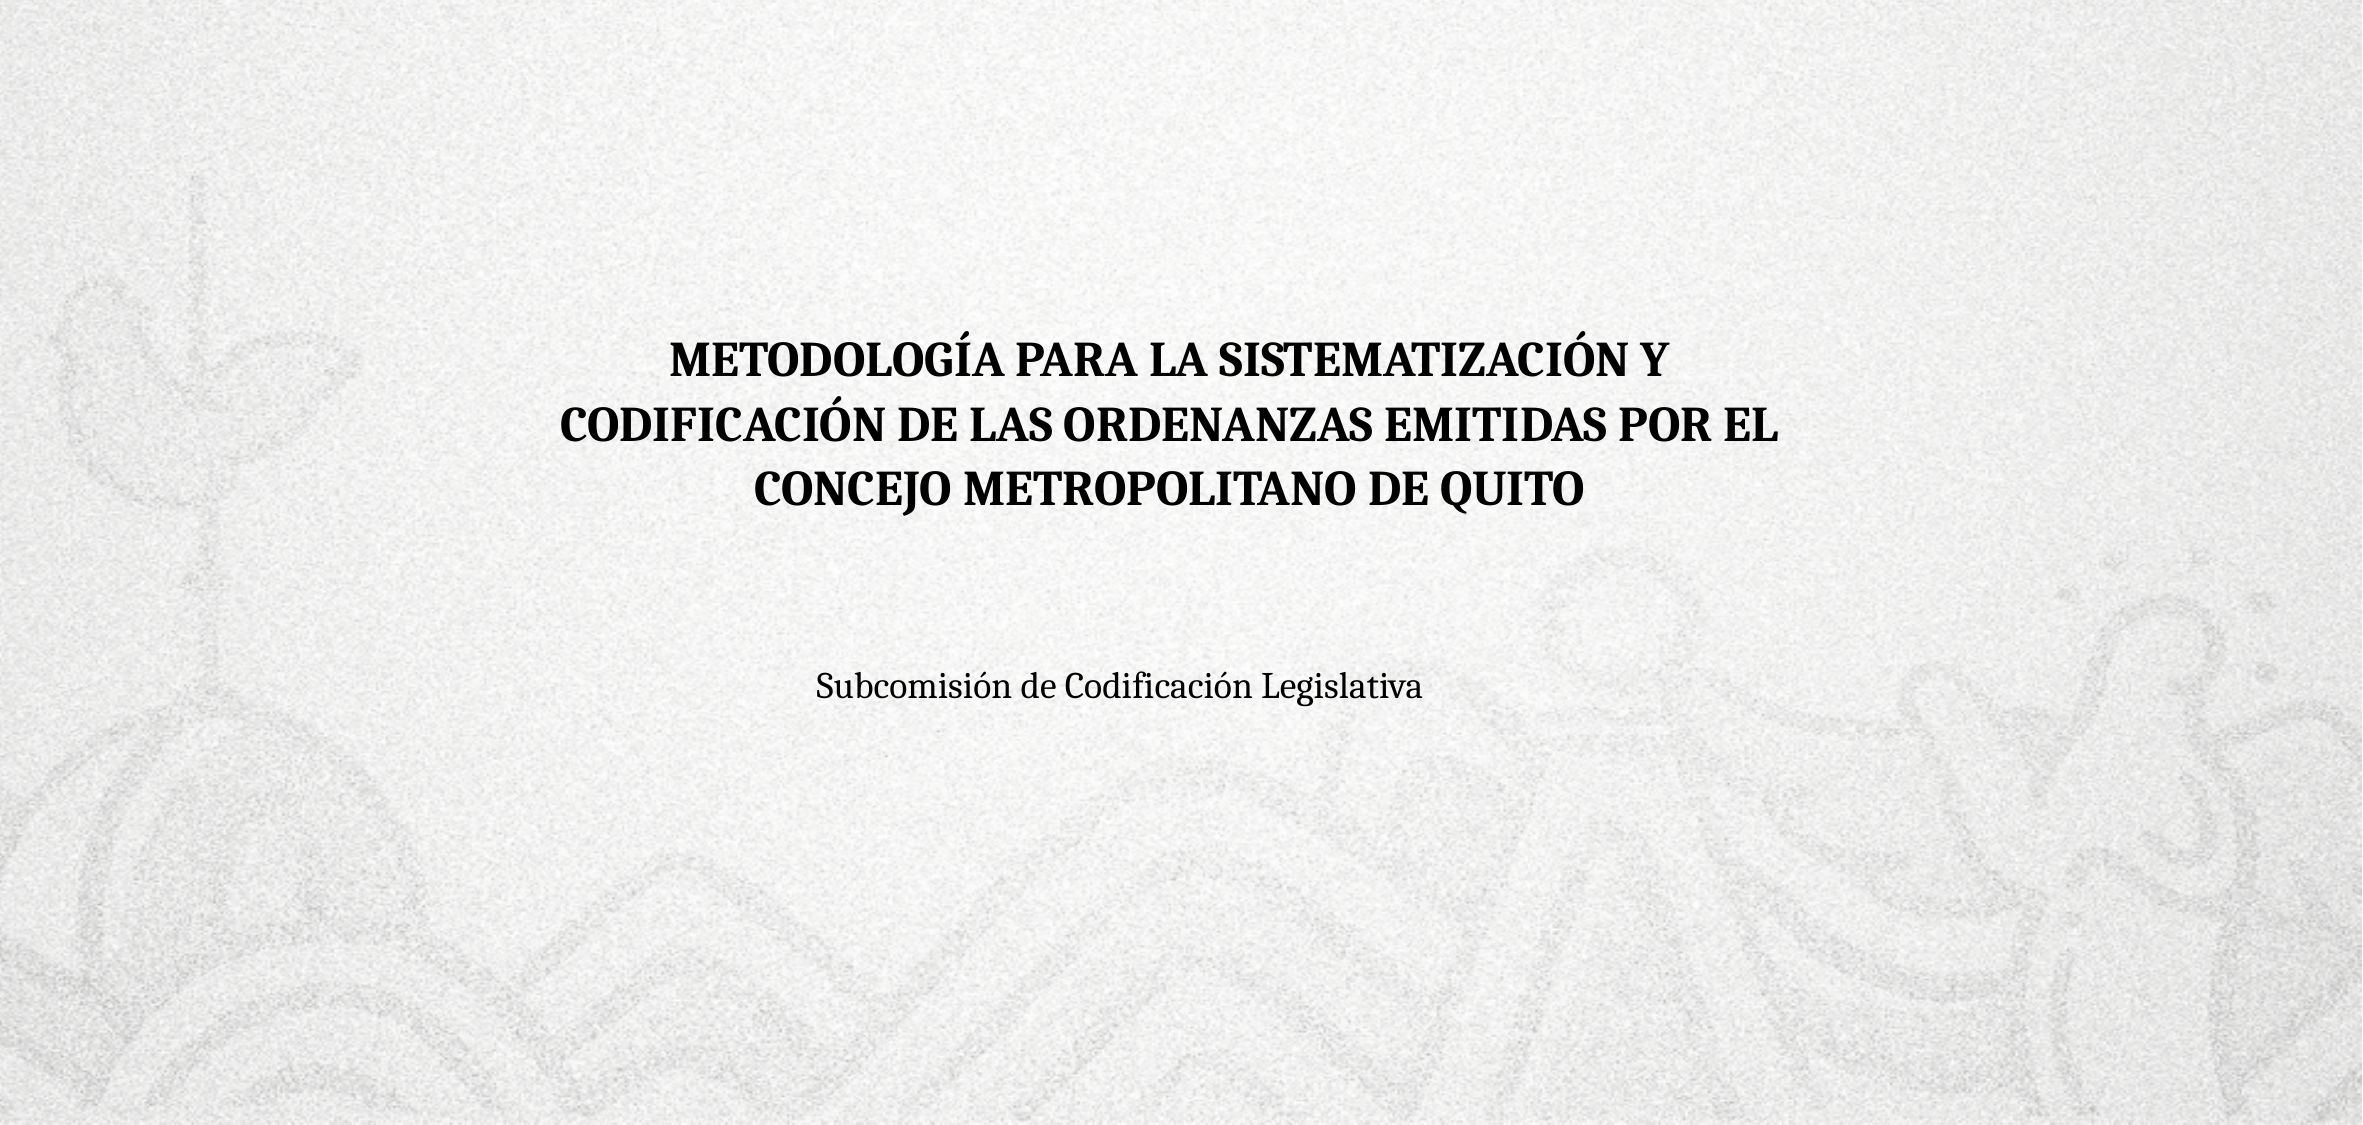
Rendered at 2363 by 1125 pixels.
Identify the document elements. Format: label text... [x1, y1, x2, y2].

text_box METODOLOGÍA PARA LA SISTEMATIZACIÓN Y CODIFICACIÓN DE LAS ORDENANZAS EMITIDAS POR EL CONCEJO METROPOLITANO DE QUITO [514, 315, 1826, 523]
text_box Subcomisión de Codificación Legislativa [801, 601, 1538, 713]
picture [0, 0, 2363, 1125]
